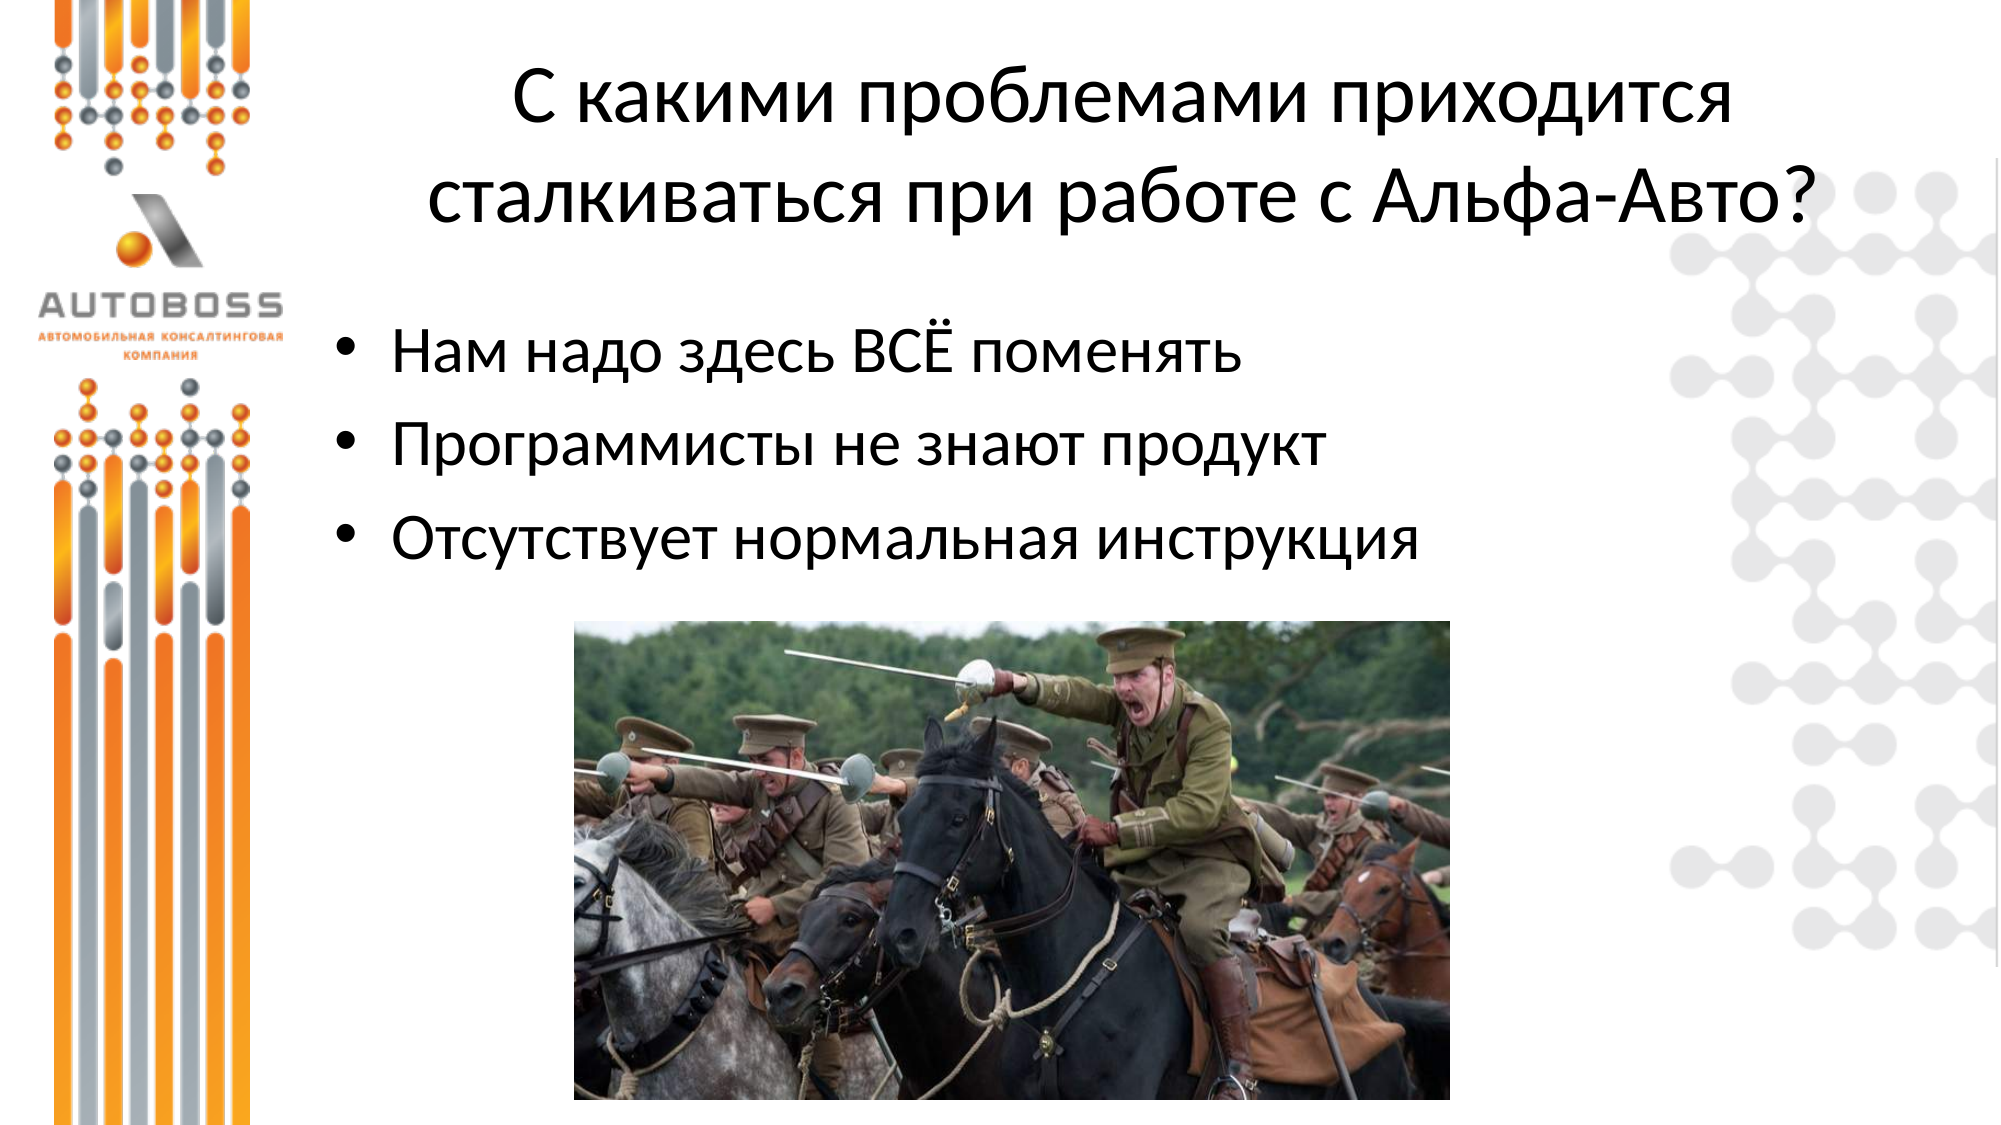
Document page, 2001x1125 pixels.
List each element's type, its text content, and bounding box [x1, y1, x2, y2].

list Нам надо здесь ВСЁ поменять Программисты не знают продукт Отсутствует нормальная инструкция [319, 298, 1633, 598]
picture [1638, 158, 2000, 967]
picture [54, 374, 251, 1125]
picture [38, 194, 283, 361]
picture [574, 621, 1450, 1100]
title С какими проблемами приходится сталкиваться при работе с Альфа-Авто? [267, 45, 1981, 233]
picture [54, 0, 251, 180]
